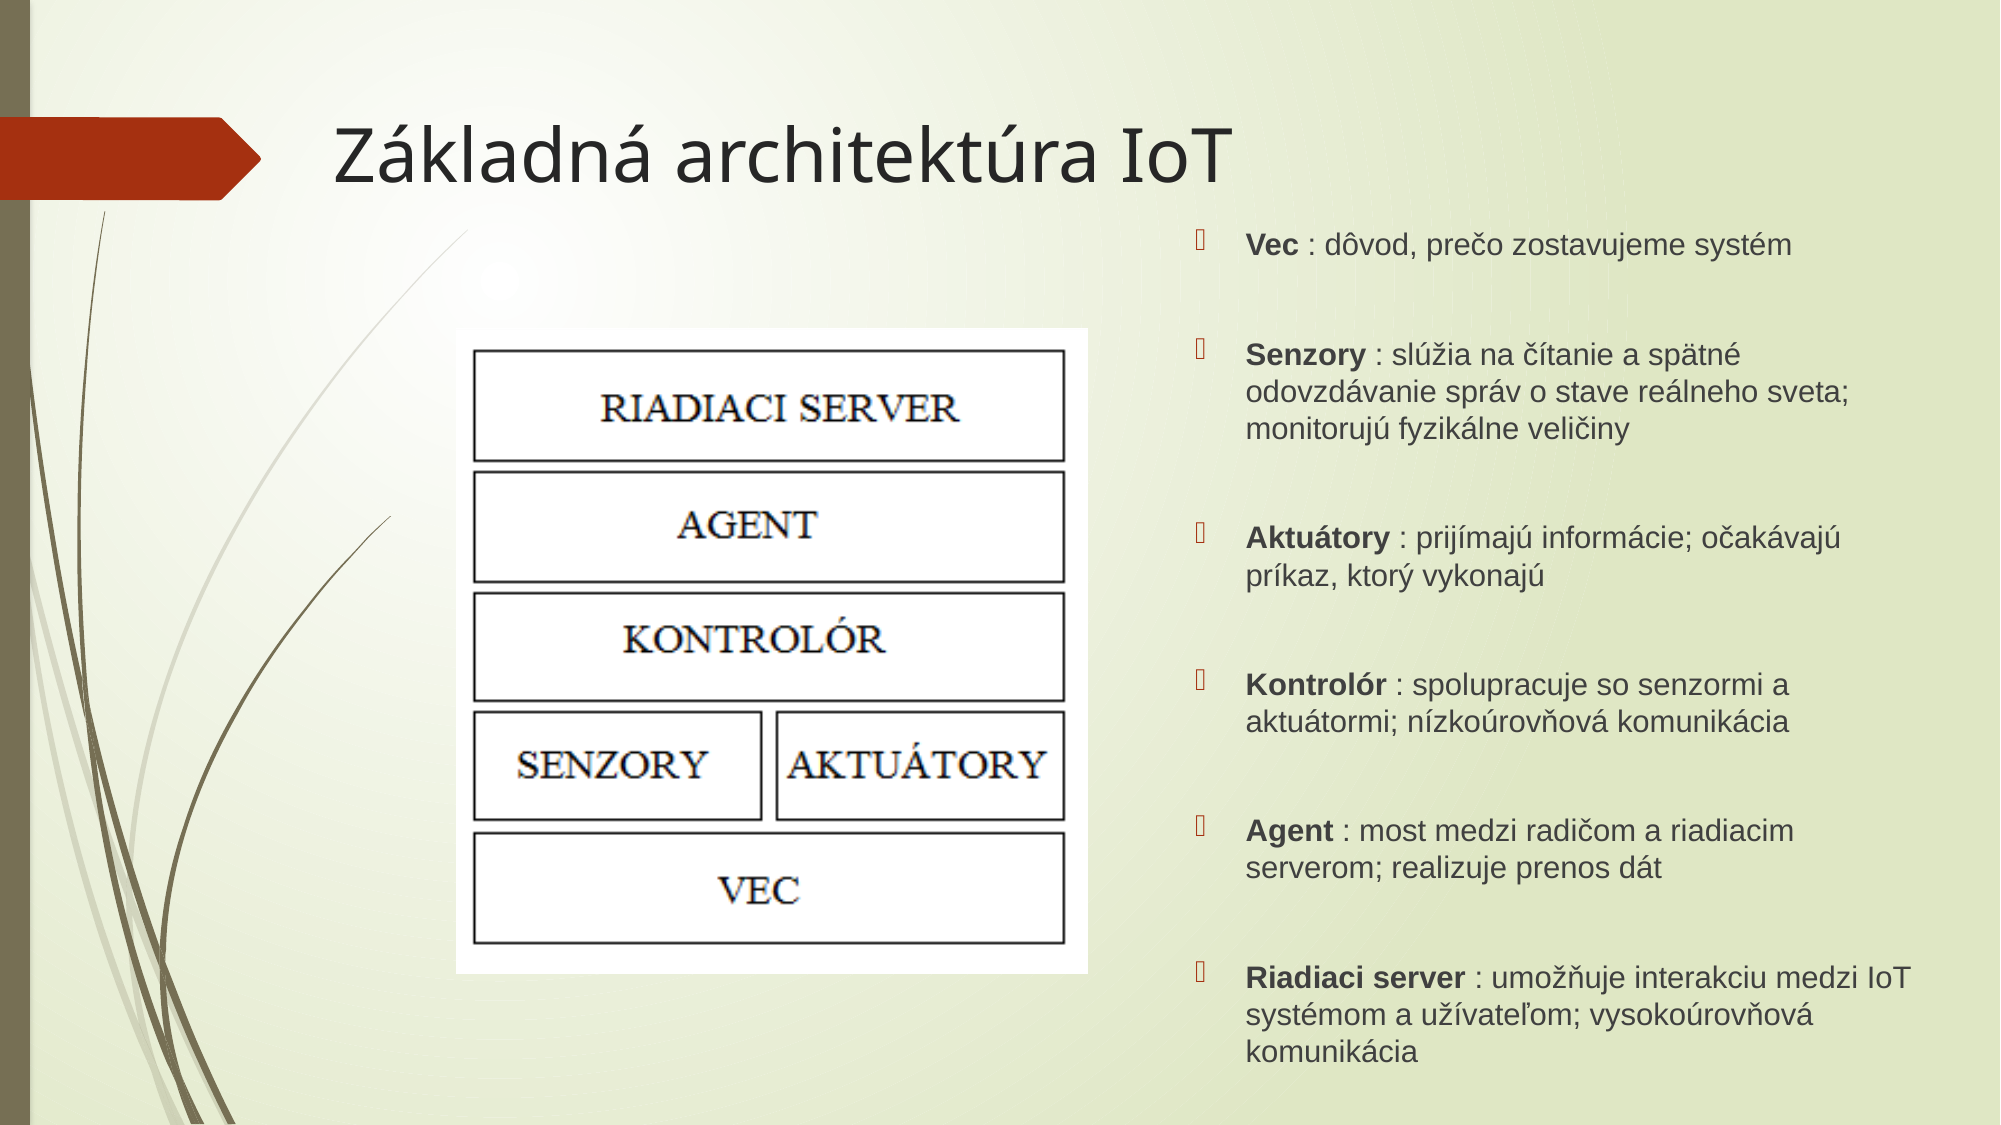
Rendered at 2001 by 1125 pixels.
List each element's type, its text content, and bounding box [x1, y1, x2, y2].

title Základná architektúra IoT [318, 100, 1781, 311]
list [456, 328, 1089, 974]
list Vec : dôvod, prečo zostavujeme systém Senzory : slúžia na čítanie a spätné odovzdávanie správ o stave reálneho sveta; monitorujú fyzikálne veličiny Aktuátory : prijímajú informácie; očakávajú príkaz, ktorý vykonajú Kontrolór : spolupracuje so senzormi a aktuátormi; nízkoúrovňová komunikácia Agent : most medzi radičom a riadiacim serverom; realizuje prenos dát Riadiaci server : umožňuje interakciu medzi IoT systémom a užívateľom; vysokoúrovňová komunikácia [1180, 217, 1933, 1086]
